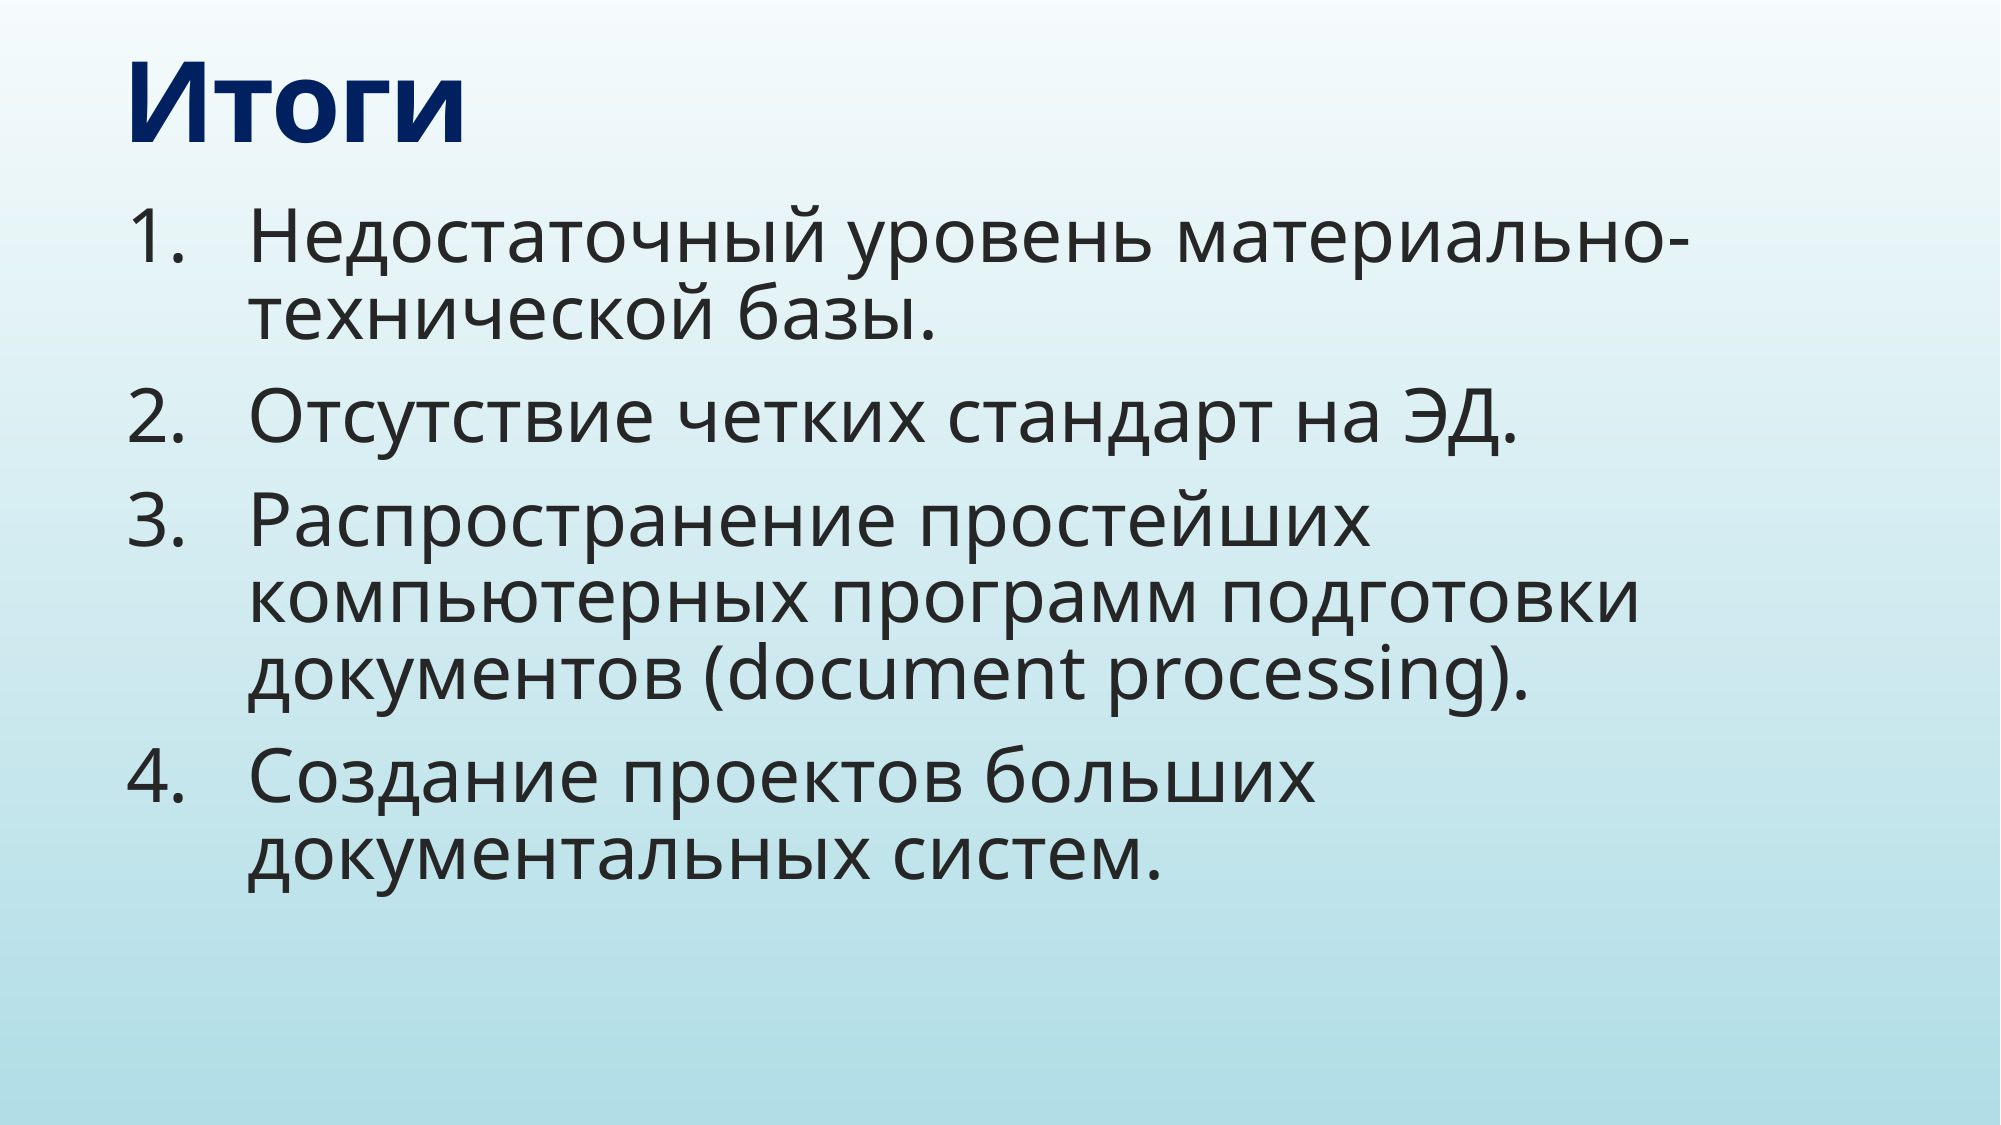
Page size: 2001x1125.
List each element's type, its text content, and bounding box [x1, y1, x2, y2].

list Недостаточный уровень материально-технической базы. Отсутствие четких стандарт на ЭД. Распространение простейших компьютерных программ подготовки документов (document processing). Создание проектов больших документальных систем. [111, 194, 1876, 948]
title Итоги [107, 22, 1876, 195]
